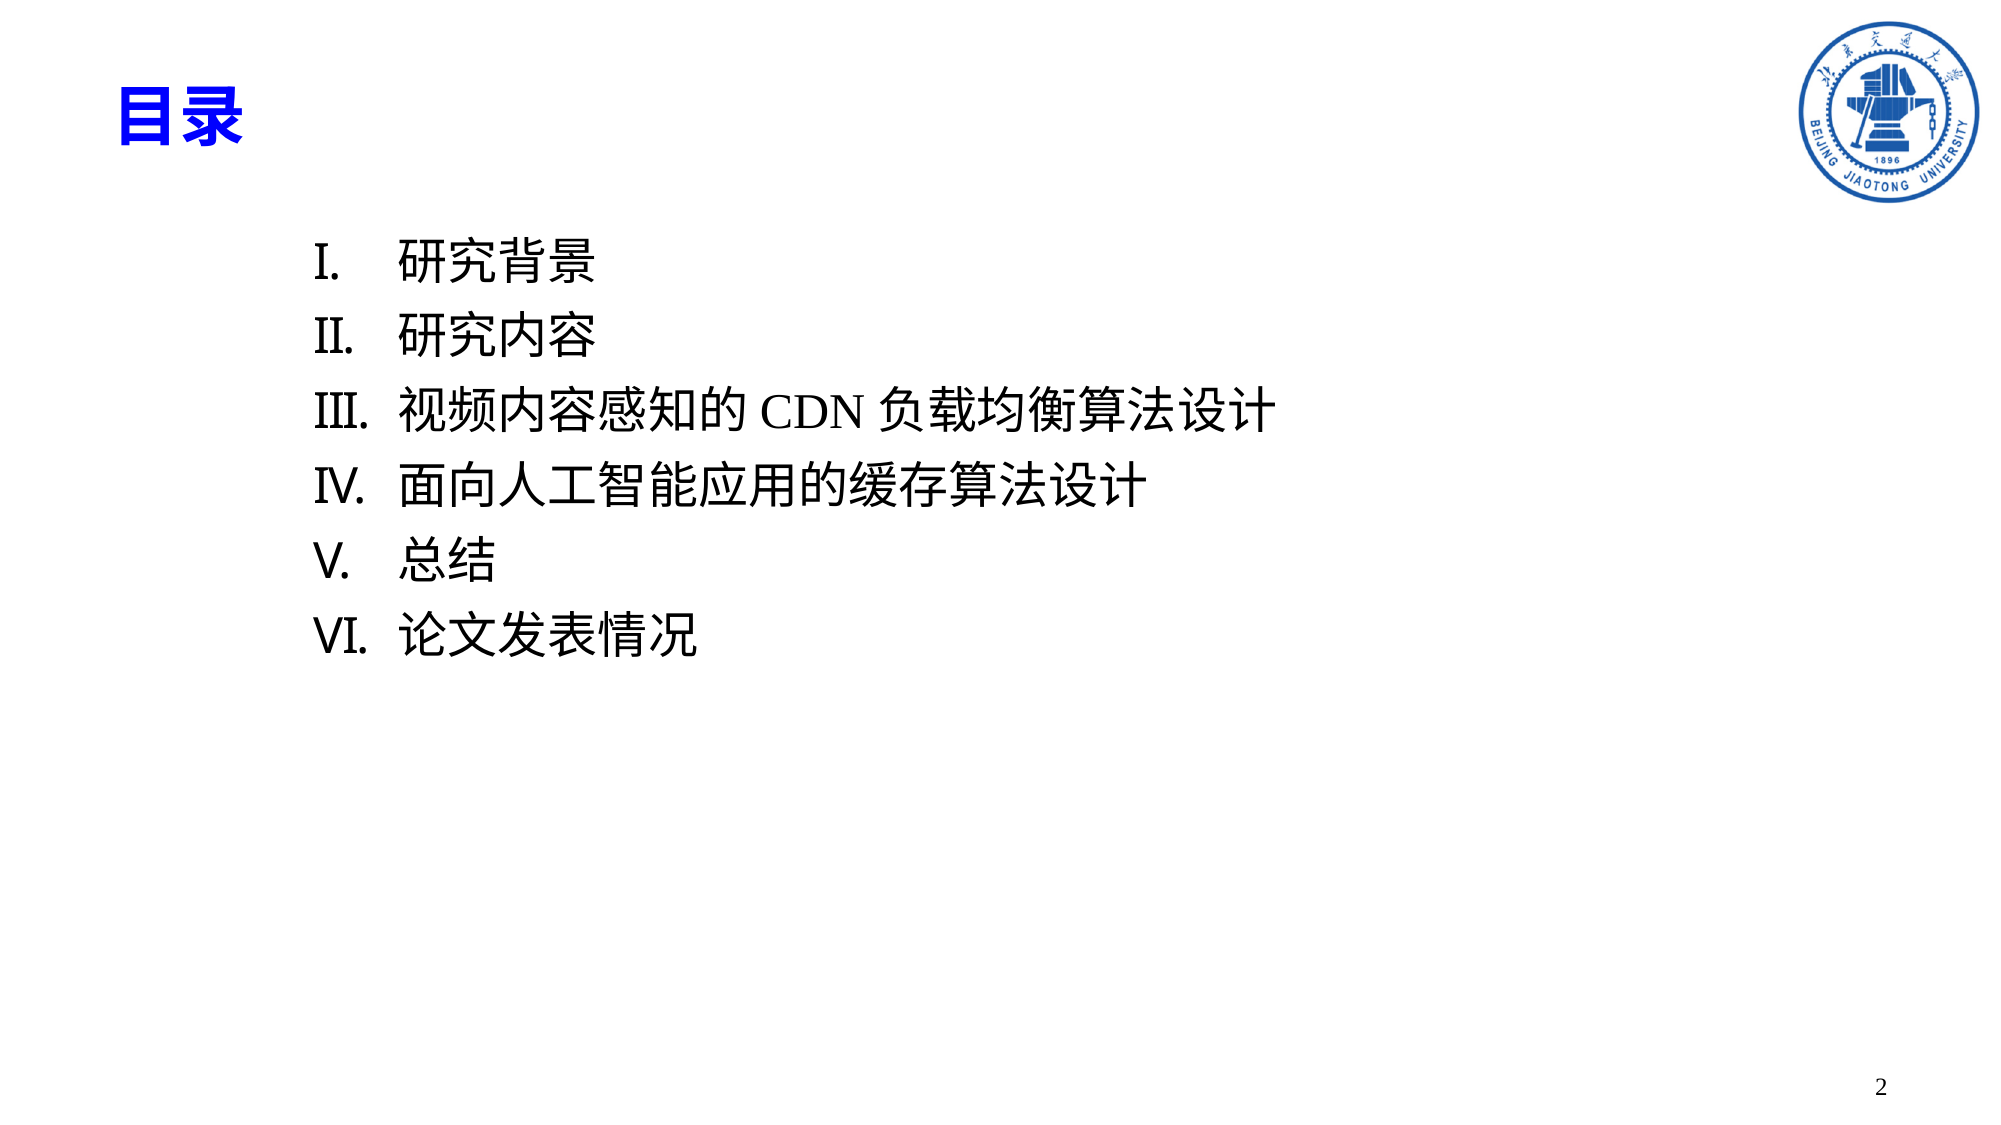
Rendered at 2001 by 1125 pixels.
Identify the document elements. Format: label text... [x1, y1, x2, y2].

list 研究背景 研究内容 视频内容感知的CDN负载均衡算法设计 面向人工智能应用的缓存算法设计 总结 论文发表情况 [298, 228, 1411, 1053]
title 目录 [97, 59, 1795, 177]
slide_number 2 [1452, 1063, 1903, 1124]
picture [1795, 18, 1985, 204]
